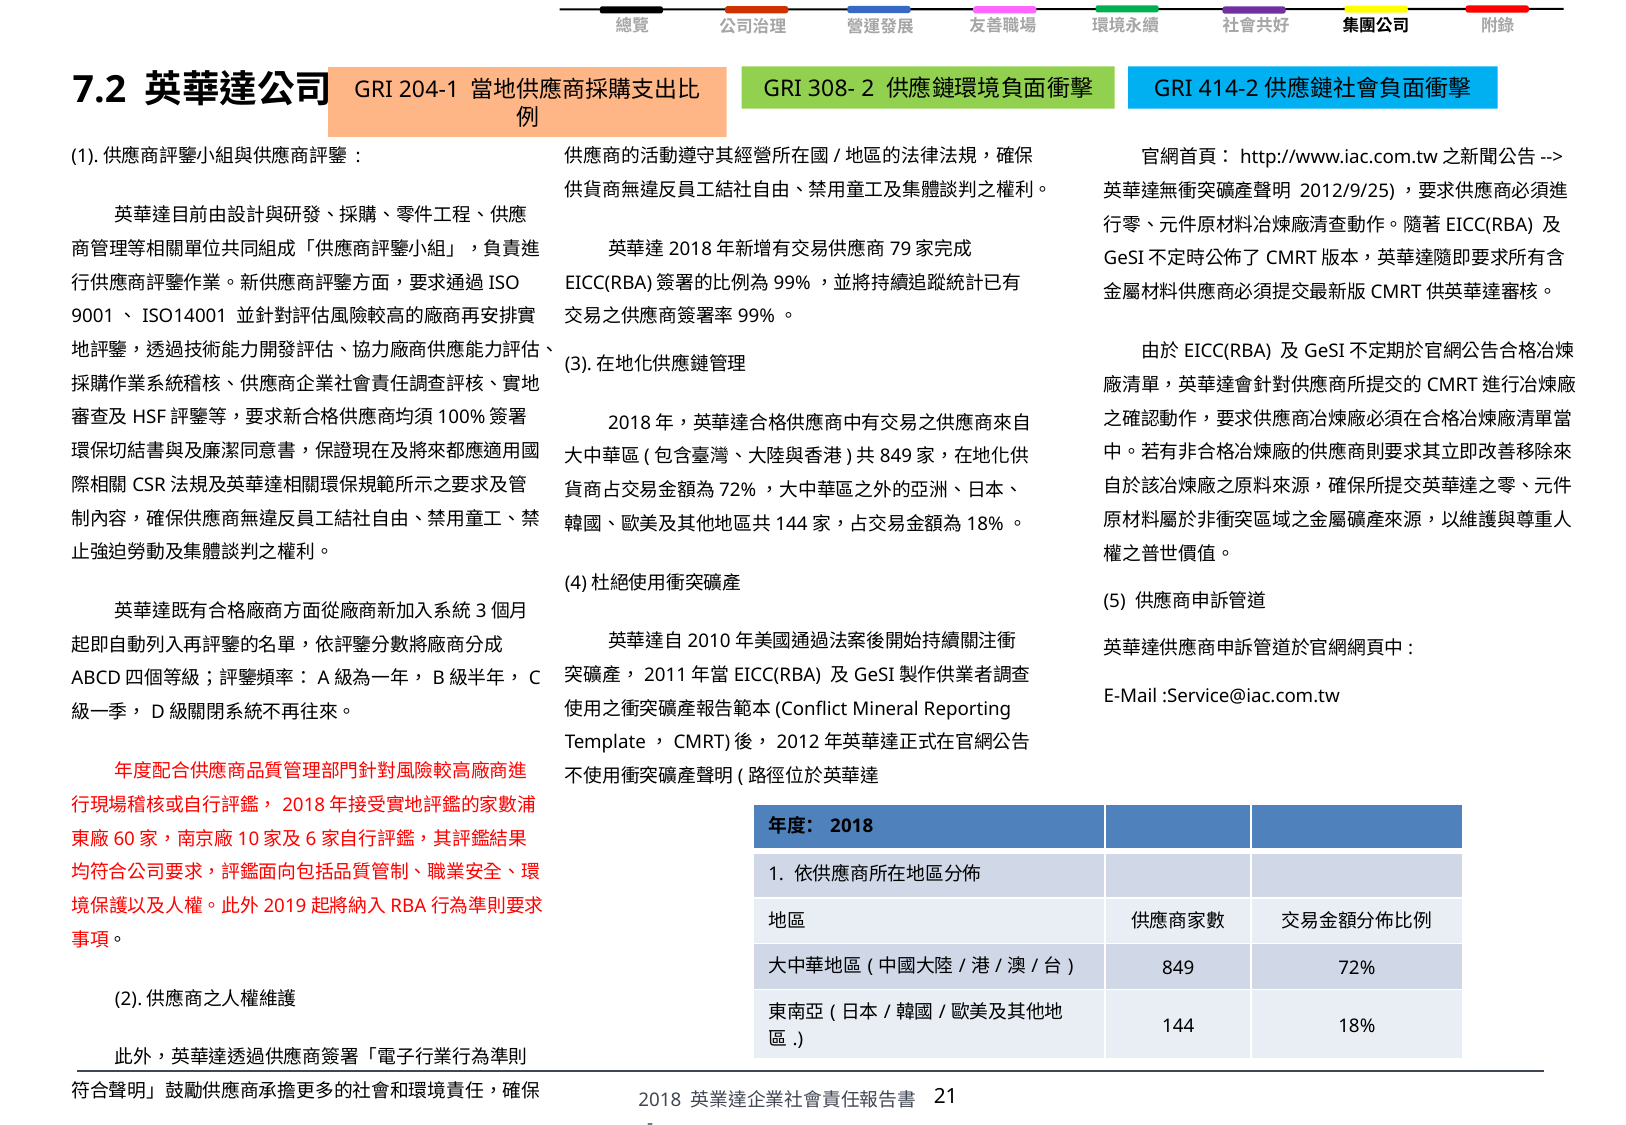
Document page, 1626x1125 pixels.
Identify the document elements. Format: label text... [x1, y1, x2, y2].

table_header [1252, 805, 1462, 848]
list 官網首頁：http://www.iac.com.tw之新聞公告-->英華達無衝突礦產聲明 2012/9/25)，要求供應商必須進行零、元件原材料冶煉廠清查動作。隨著EICC(RBA) 及GeSI不定時公佈了CMRT版本，英華達隨即要求所有含金屬材料供應商必須提交最新版CMRT供英華達審核。 由於EICC(RBA) 及GeSI不定期於官網公告合格冶煉廠清單，英華達會針對供應商所提交的CMRT進行冶煉廠之確認動作，要求供應商冶煉廠必須在合格冶煉廠清單當中。若有非合格冶煉廠的供應商則要求其立即改善移除來自於該冶煉廠之原料來源，確保所提交英華達之零、元件原材料屬於非衝突區域之金屬礦產來源，以維護與尊重人權之普世價值。 (5) 供應商申訴管道 英華達供應商申訴管道於官網網頁中: E-Mail :Service@iac.com.tw [1088, 126, 1595, 1125]
list 供應商的活動遵守其經營所在國/地區的法律法規，確保供貨商無違反員工結社自由、禁用童工及集體談判之權利。 英華達2018年新增有交易供應商79家完成EICC(RBA)簽署的比例為99%，並將持續追蹤統計已有交易之供應商簽署率99%。 (3).在地化供應鏈管理 2018年，英華達合格供應商中有交易之供應商來自大中華區(包含臺灣、大陸與香港)共849家，在地化供貨商占交易金額為72%，大中華區之外的亞洲、日本、韓國、歐美及其他地區共144家，占交易金額為18%。 (4)杜絕使用衝突礦產 英華達自2010年美國通過法案後開始持續關注衝突礦產，2011年當EICC(RBA) 及GeSI製作供業者調查使用之衝突礦產報告範本(Conflict Mineral Reporting Template，CMRT)後，2012年英華達正式在官網公告不使用衝突礦產聲明(路徑位於英華達 [549, 125, 1049, 996]
table_cell 供應商家數 [1106, 899, 1250, 943]
text_box [562, 663, 1052, 709]
table_header 年度：2018 [754, 805, 1104, 848]
table_cell 東南亞(日本/韓國/歐美及其他地區.) [754, 990, 1104, 1058]
table_cell [1106, 854, 1250, 897]
table_cell [1252, 854, 1462, 897]
table_cell 1. 依供應商所在地區分佈 [754, 854, 1104, 897]
text_box GRI 414-2供應鏈社會負面衝擊 [1128, 66, 1498, 109]
table_cell 72% [1252, 944, 1462, 989]
table_header [1106, 805, 1250, 848]
table_cell 交易金額分佈比例 [1252, 899, 1462, 943]
table_cell 18% [1252, 990, 1462, 1058]
title 7.2 英華達公司 [57, 54, 470, 122]
table_cell 849 [1106, 944, 1250, 989]
text_box GRI 308- 2 供應鏈環境負面衝擊 [741, 66, 1115, 109]
table_cell 大中華地區(中國大陸/港/澳/台) [754, 944, 1104, 989]
table_cell 144 [1106, 990, 1250, 1058]
table_cell 地區 [754, 899, 1104, 943]
list (1).供應商評鑒小組與供應商評鑒 : 英華達目前由設計與研發、採購、零件工程、供應商管理等相關單位共同組成「供應商評鑒小組」，負責進行供應商評鑒作業。新供應商評鑒方面，要求通過ISO 9001、ISO14001 並針對評估風險較高的廠商再安排實地評鑒，透過技術能力開發評估、協力廠商供應能力評估、採購作業系統稽核、供應商企業社會責任調查評核、實地審查及HSF評鑒等，要求新合格供應商均須100%簽署環保切結書與及廉潔同意書，保證現在及將來都應適用國際相關CSR法規及英華達相關環保規範所示之要求及管制內容，確保供應商無違反員工結社自由、禁用童工、禁止強迫勞動及集體談判之權利。 英華達既有合格廠商方面從廠商新加入系統3個月起即自動列入再評鑒的名單，依評鑒分數將廠商分成ABCD四個等級；評鑒頻率：A級為一年，B級半年，C級一季，D級關閉系統不再往來。 年度配合供應商品質管理部門針對風險較高廠商進行現場稽核或自行評鑑，2018年接受實地評鑑的家數浦東廠60家，南京廠10家及6家自行評鑑，其評鑑結果均符合公司要求，評鑑面向包括品質管制、職業安全、環境保護以及人權。此外2019起將納入RBA行為準則要求事項。 (2).供應商之人權維護 此外，英華達透過供應商簽署「電子行業行為準則符合聲明」鼓勵供應商承擔更多的社會和環境責任，確保 2 [56, 125, 559, 976]
text_box GRI 204-1 當地供應商採購支出比例 [328, 67, 727, 137]
